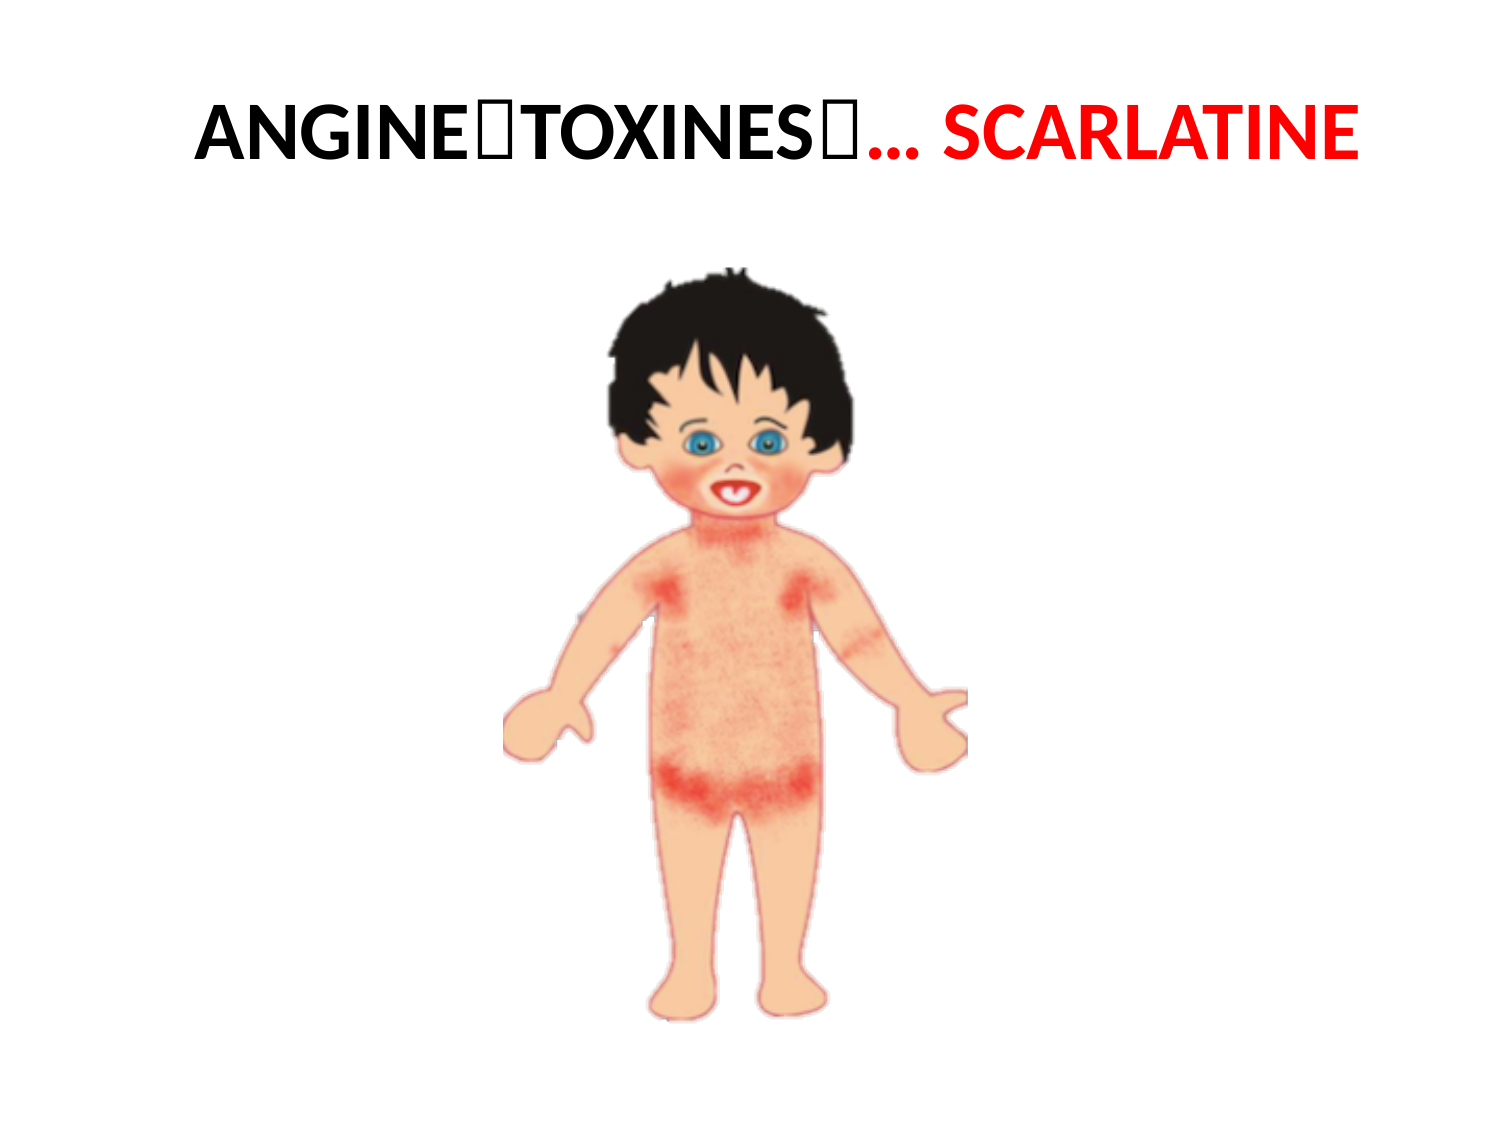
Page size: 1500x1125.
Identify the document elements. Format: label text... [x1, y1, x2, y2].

text_box ANGINETOXINES… SCARLATINE [0, 68, 1482, 184]
picture [503, 239, 997, 1057]
